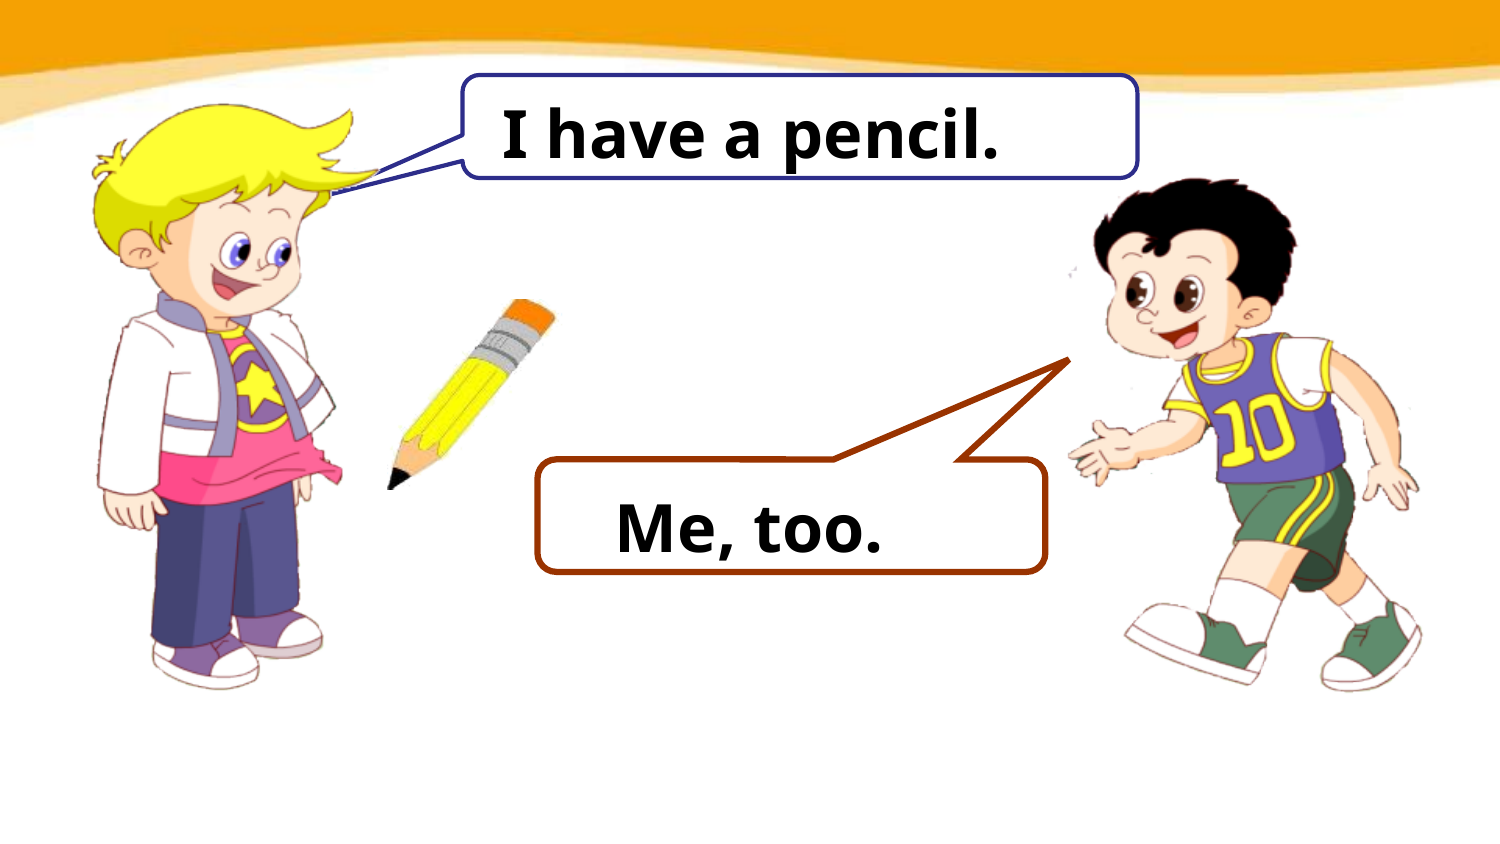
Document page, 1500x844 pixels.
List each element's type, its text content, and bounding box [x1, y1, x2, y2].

text_box I have a pencil. [487, 84, 1075, 179]
picture [0, 0, 1500, 844]
text_box [399, 72, 1140, 181]
text_box [537, 367, 1051, 572]
text_box Me, too. [599, 478, 1002, 573]
